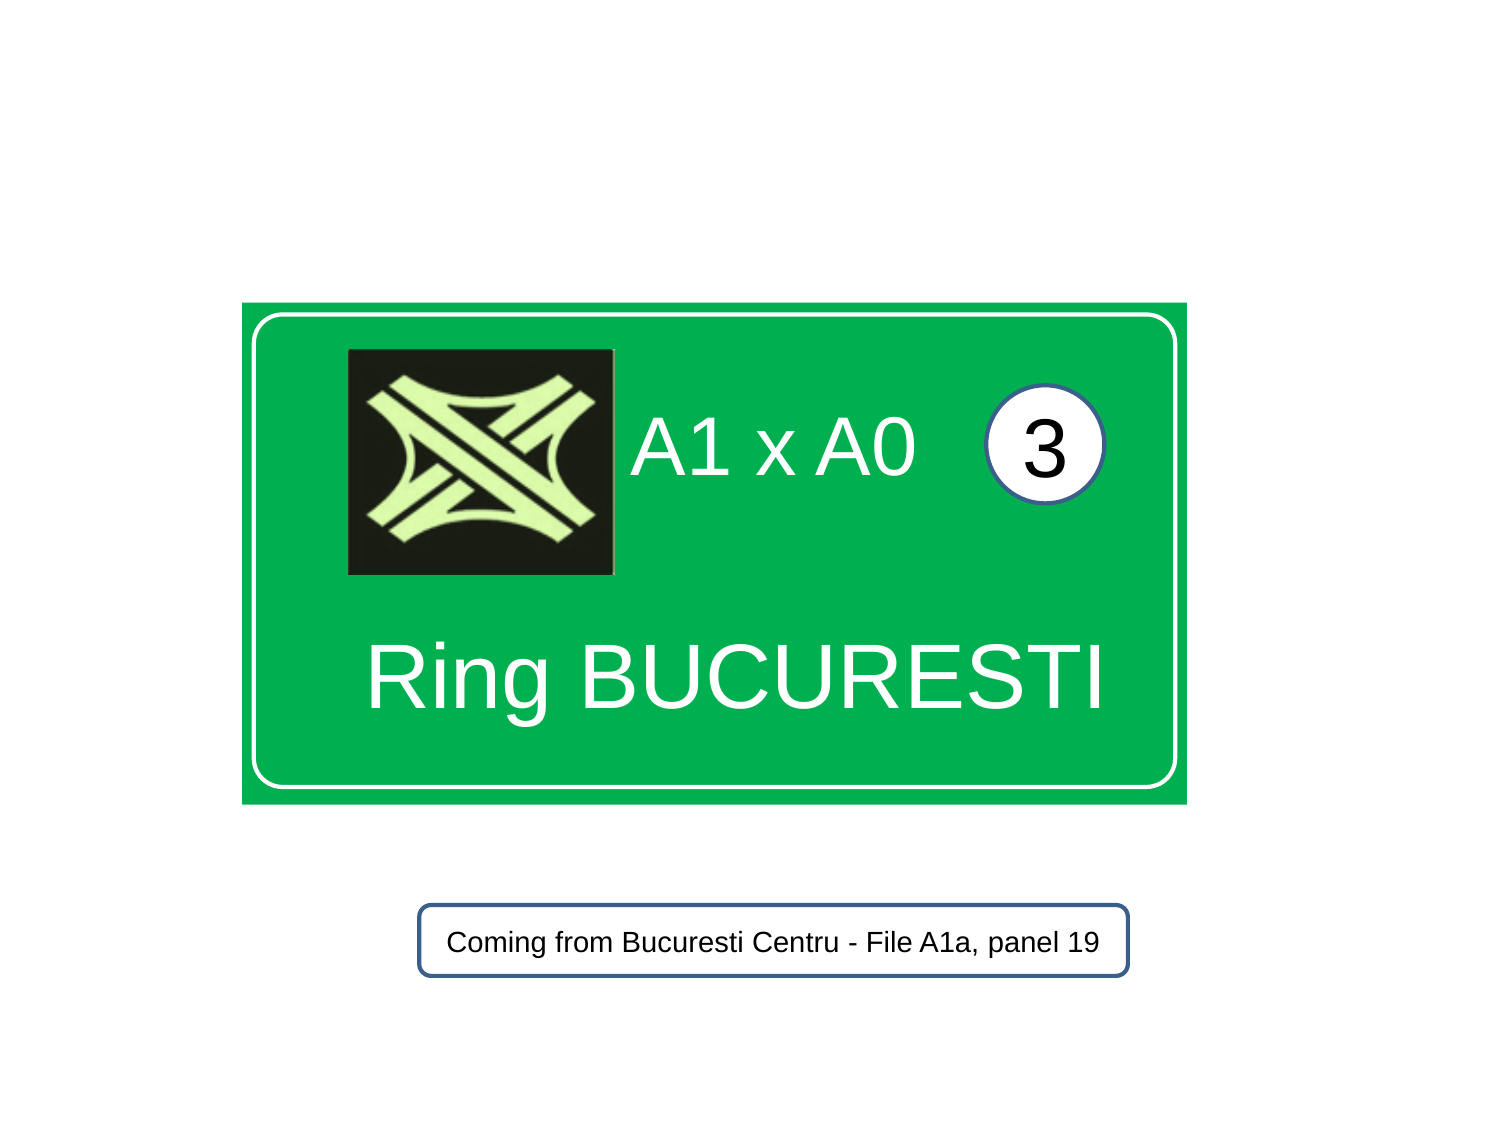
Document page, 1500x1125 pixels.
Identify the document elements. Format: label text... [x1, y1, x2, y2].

text_box A1 x A0 Ring BUCURESTI [240, 301, 1189, 807]
text_box [251, 312, 1178, 790]
picture [348, 349, 615, 575]
text_box Coming from Bucuresti Centru - File A1a, panel 19 [417, 902, 1130, 978]
text_box 3 [984, 383, 1107, 506]
